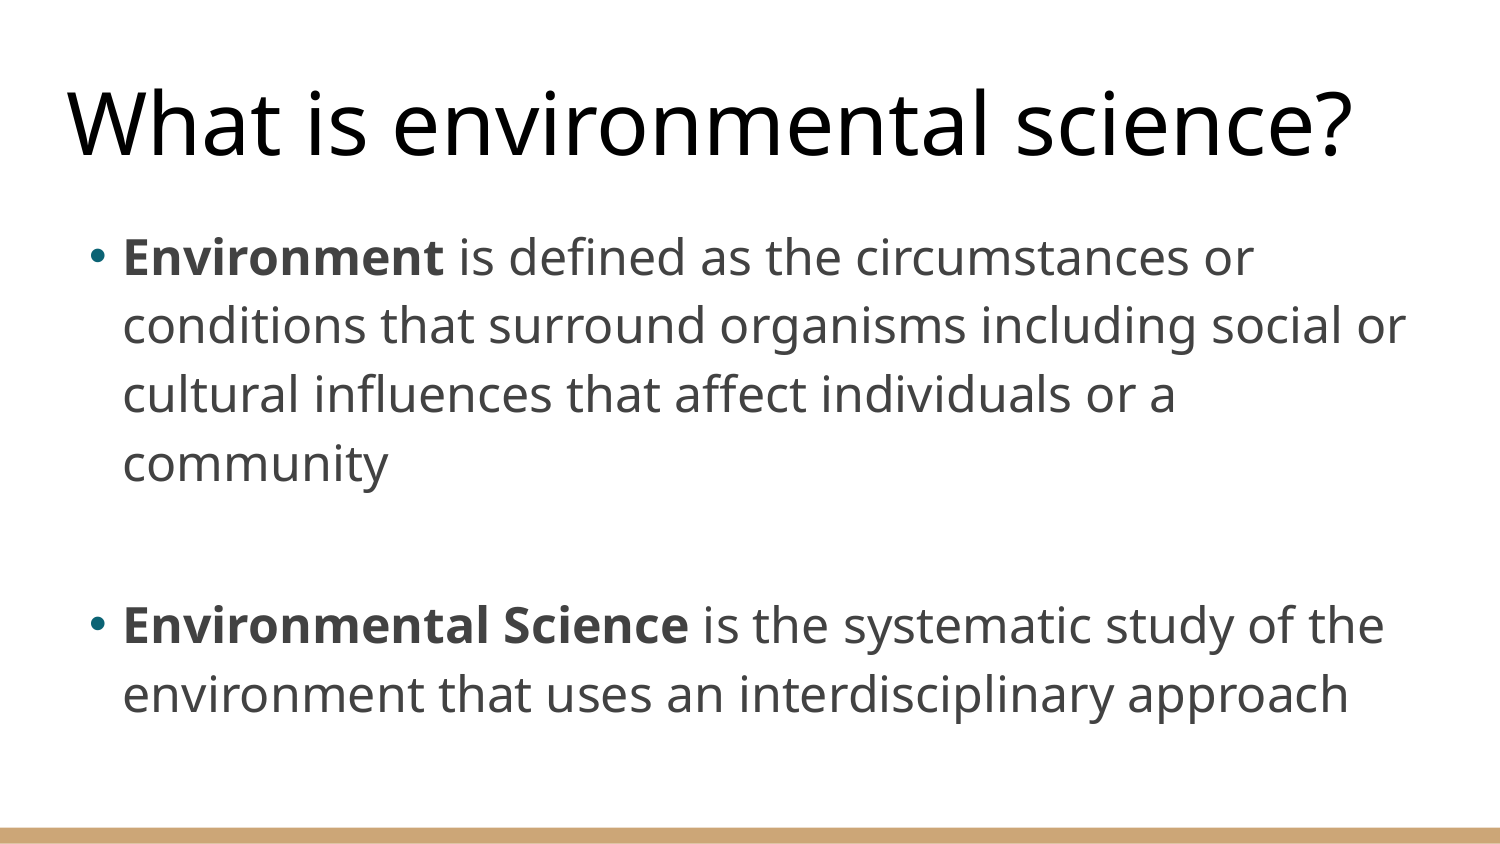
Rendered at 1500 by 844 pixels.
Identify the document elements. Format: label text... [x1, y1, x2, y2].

title What is environmental science? [51, 51, 1449, 189]
list Environment is defined as the circumstances or conditions that surround organisms including social or cultural influences that affect individuals or a community Environmental Science is the systematic study of the environment that uses an interdisciplinary approach [51, 200, 1449, 752]
